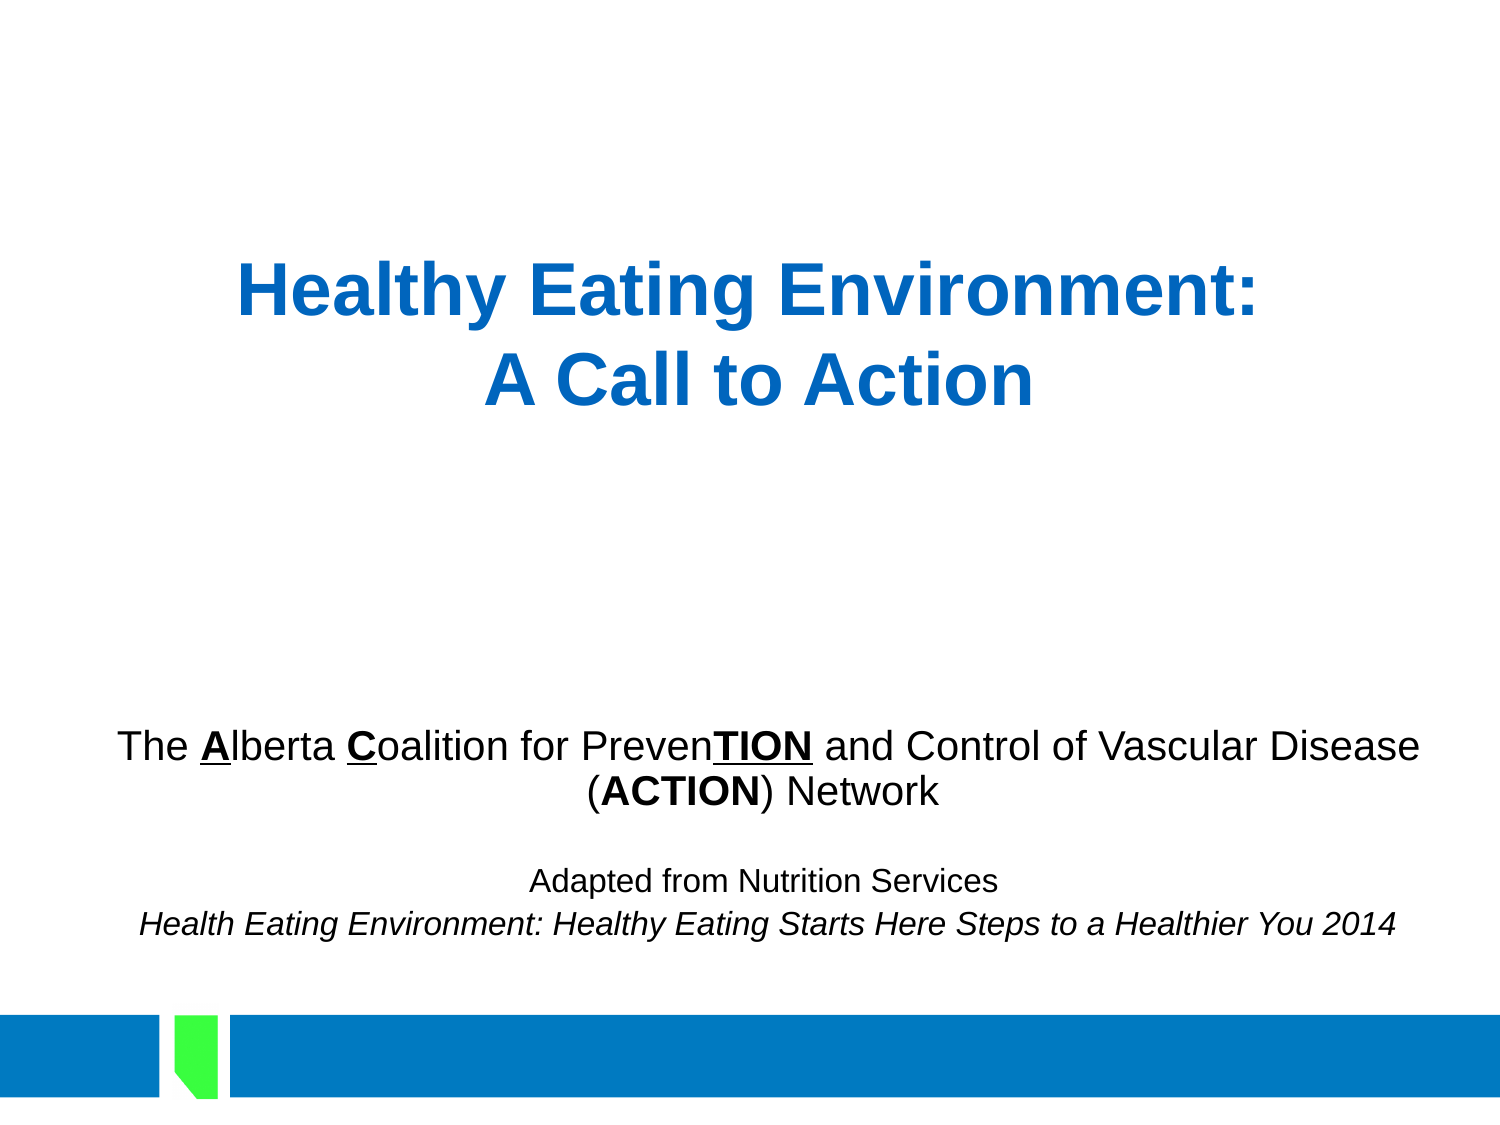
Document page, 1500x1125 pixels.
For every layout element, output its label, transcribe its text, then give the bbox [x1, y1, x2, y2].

text_box [615, 922, 862, 998]
picture [172, 1003, 219, 1100]
title Healthy Eating Environment: A Call to Action [103, 209, 1416, 451]
subtitle The Alberta Coalition for PrevenTION and Control of Vascular Disease (ACTION) Network Adapted from Nutrition Services Health Eating Environment: Healthy Eating Starts Here Steps to a Healthier You 2014 [98, 658, 1440, 971]
